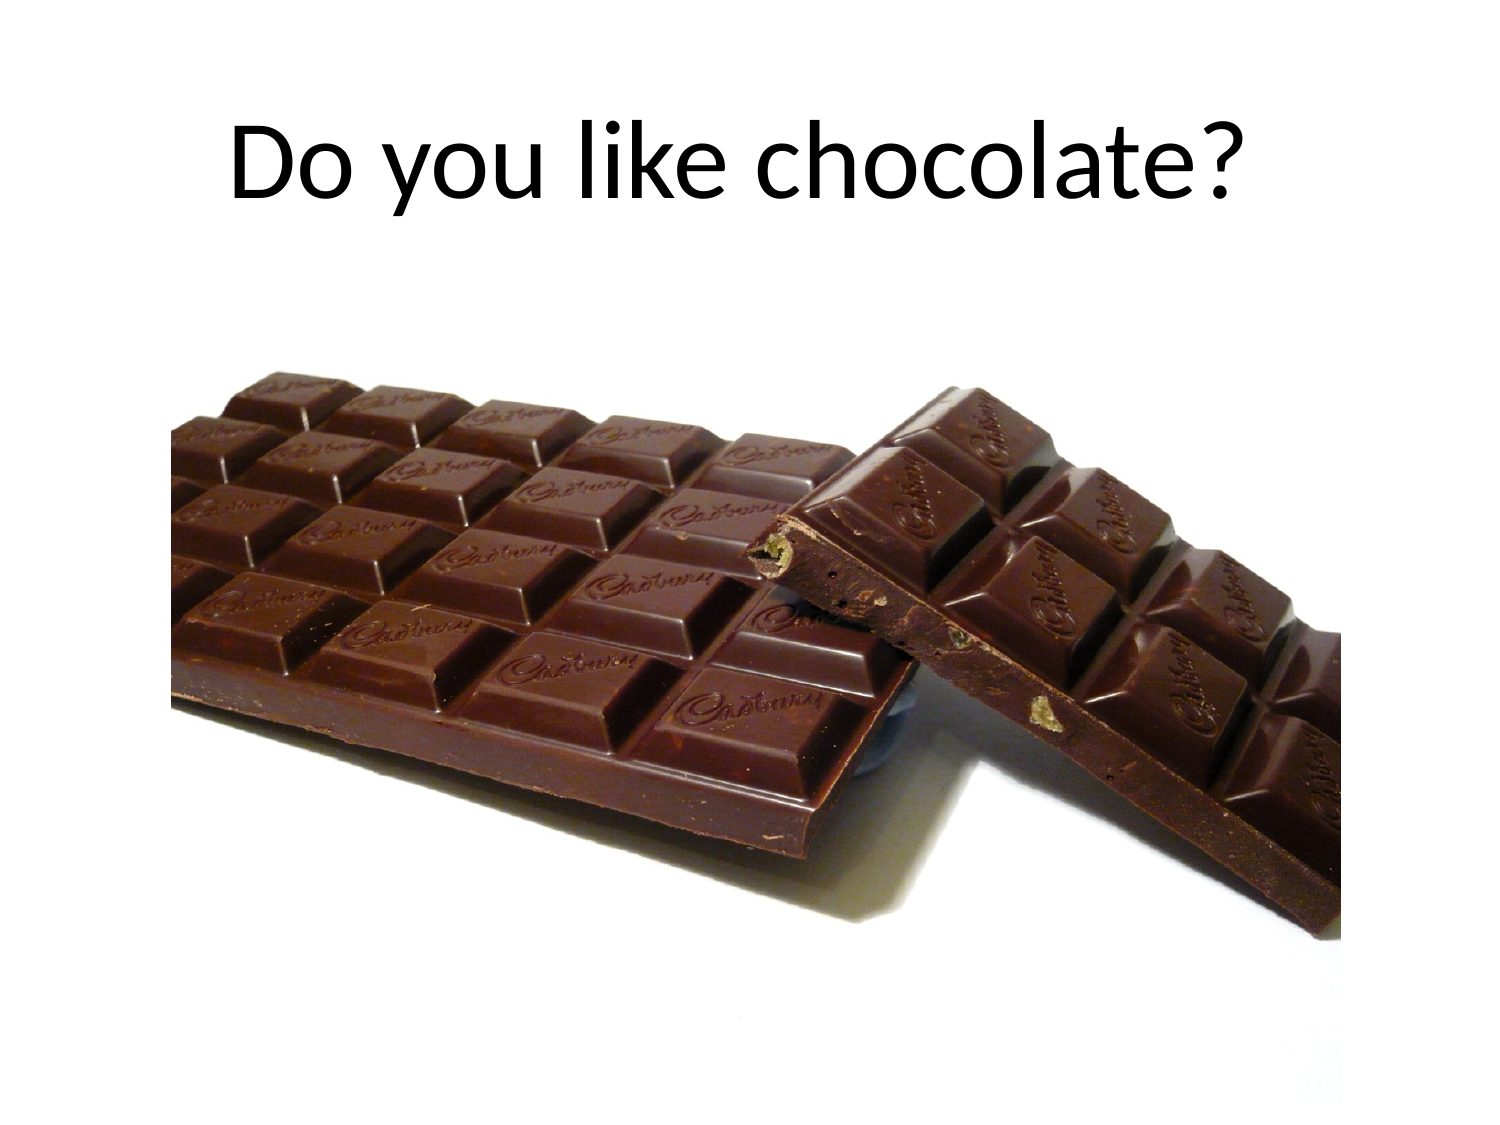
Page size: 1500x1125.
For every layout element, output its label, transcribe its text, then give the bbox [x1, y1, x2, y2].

picture [170, 314, 1341, 1104]
text_box Do you like chocolate? [212, 79, 1265, 229]
